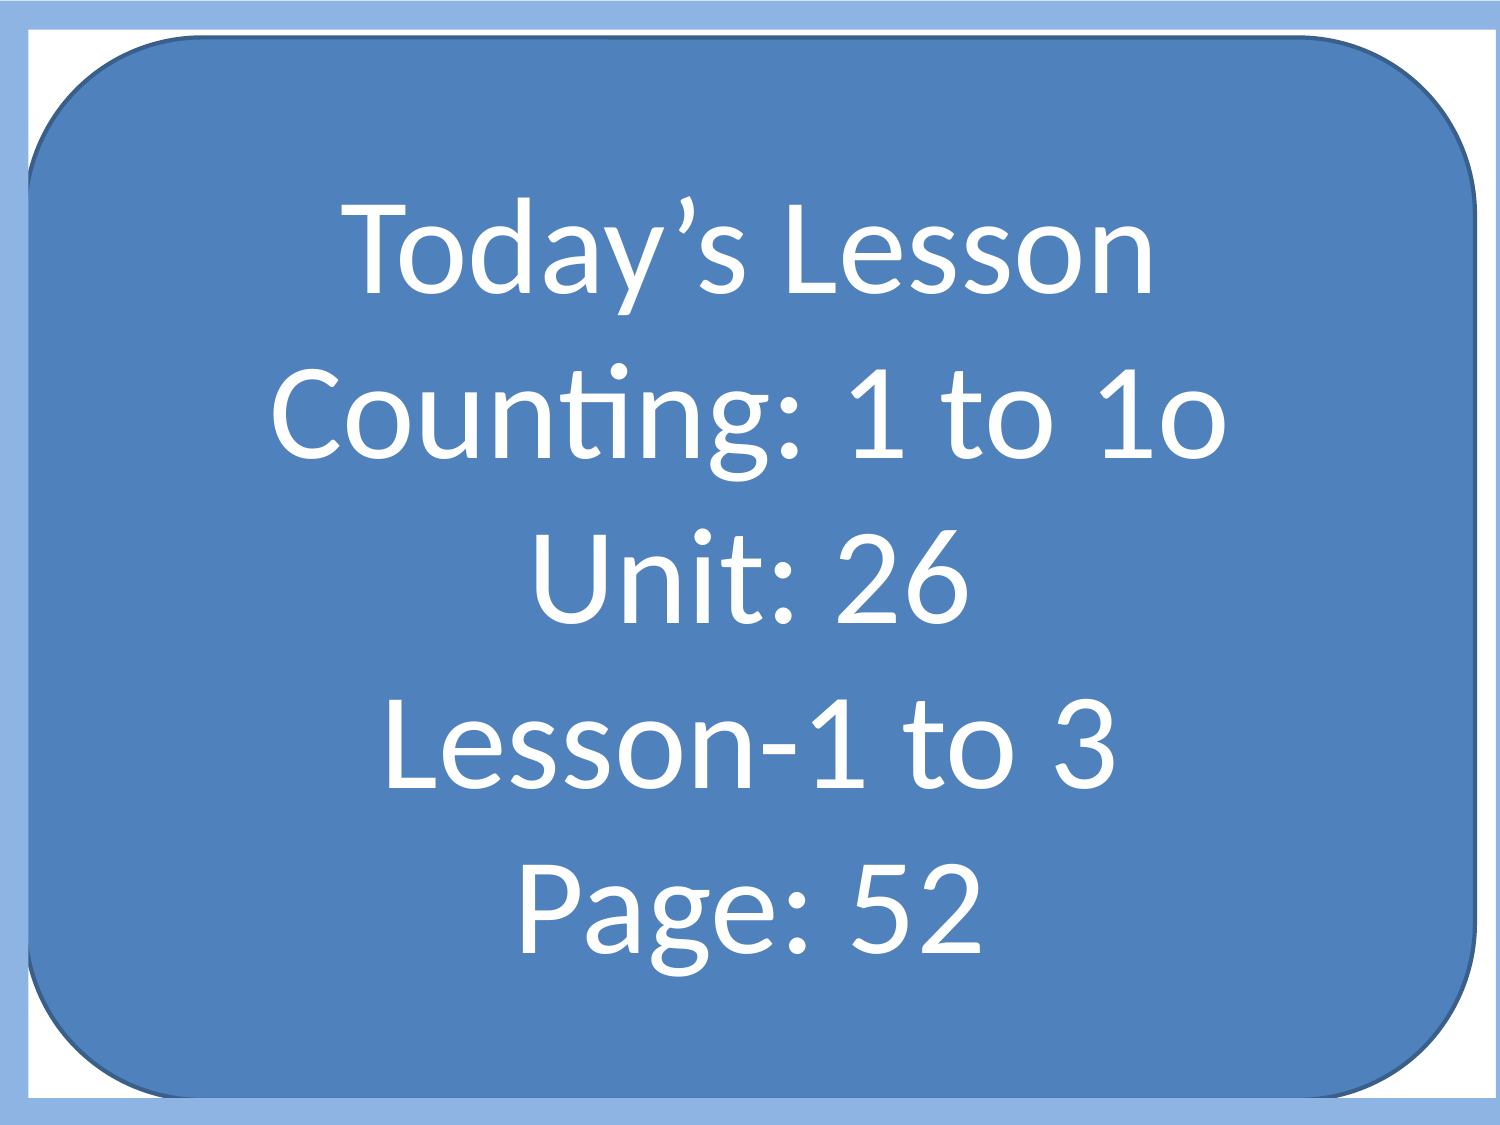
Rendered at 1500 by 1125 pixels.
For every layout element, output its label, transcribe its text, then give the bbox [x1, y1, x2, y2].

text_box [0, 0, 1500, 1125]
text_box Today’s Lesson Counting: 1 to 1o Unit: 26 Lesson-1 to 3 Page: 52 [31, 35, 1478, 1096]
